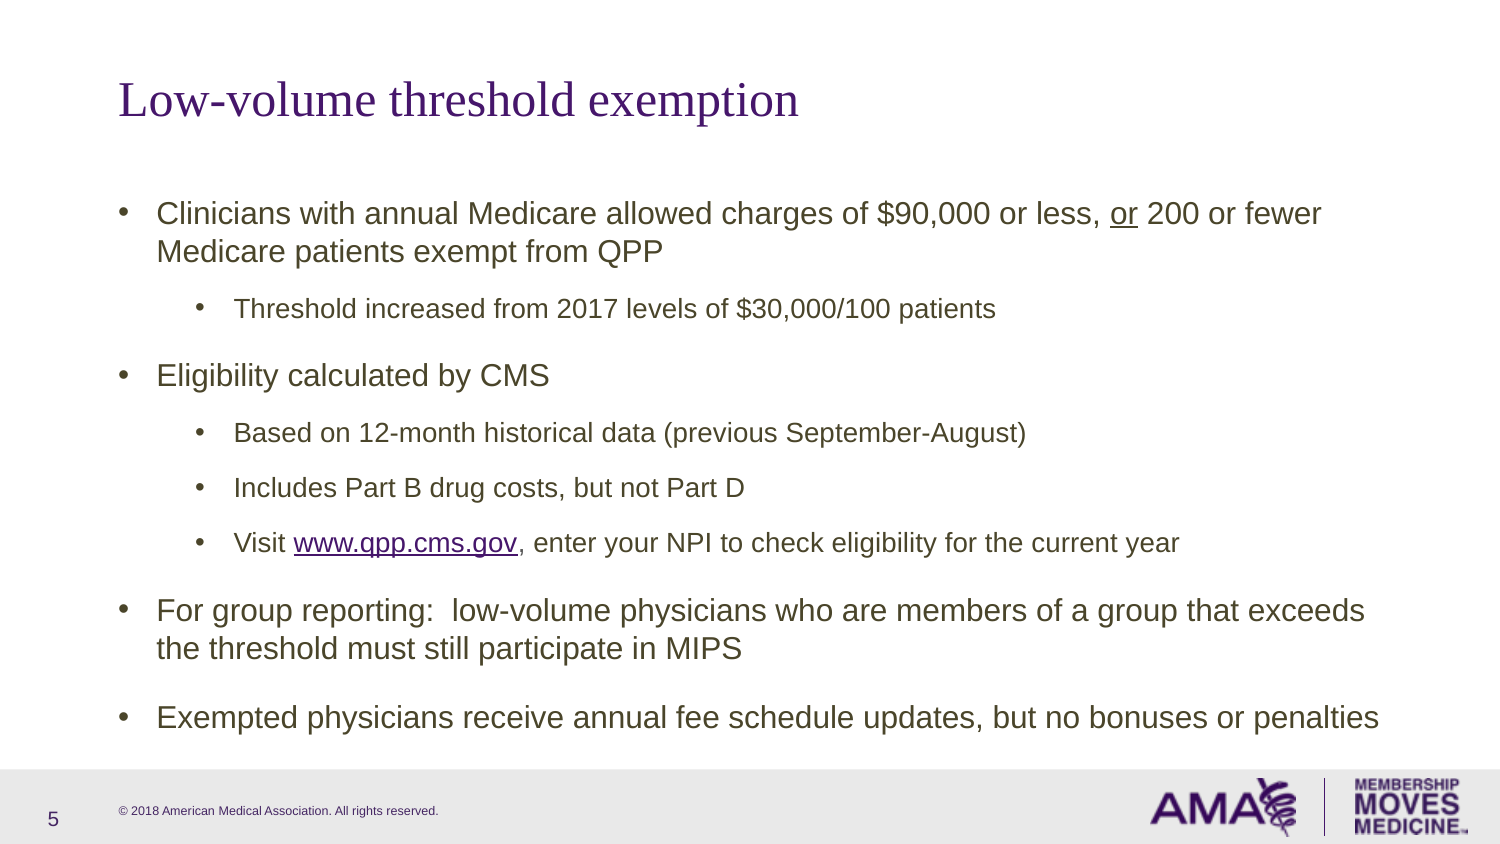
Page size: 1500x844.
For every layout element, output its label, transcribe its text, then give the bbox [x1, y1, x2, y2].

title Low-volume threshold exemption [103, 22, 1397, 170]
picture [1355, 778, 1468, 835]
list Clinicians with annual Medicare allowed charges of $90,000 or less, or 200 or fewer Medicare patients exempt from QPP Threshold increased from 2017 levels of $30,000/100 patients Eligibility calculated by CMS Based on 12-month historical data (previous September-August) Includes Part B drug costs, but not Part D Visit www.qpp.cms.gov, enter your NPI to check eligibility for the current year For group reporting: low-volume physicians who are members of a group that exceeds the threshold must still participate in MIPS Exempted physicians receive annual fee schedule updates, but no bonuses or penalties [103, 185, 1397, 754]
picture [1150, 778, 1296, 837]
slide_number 5 [32, 796, 185, 842]
